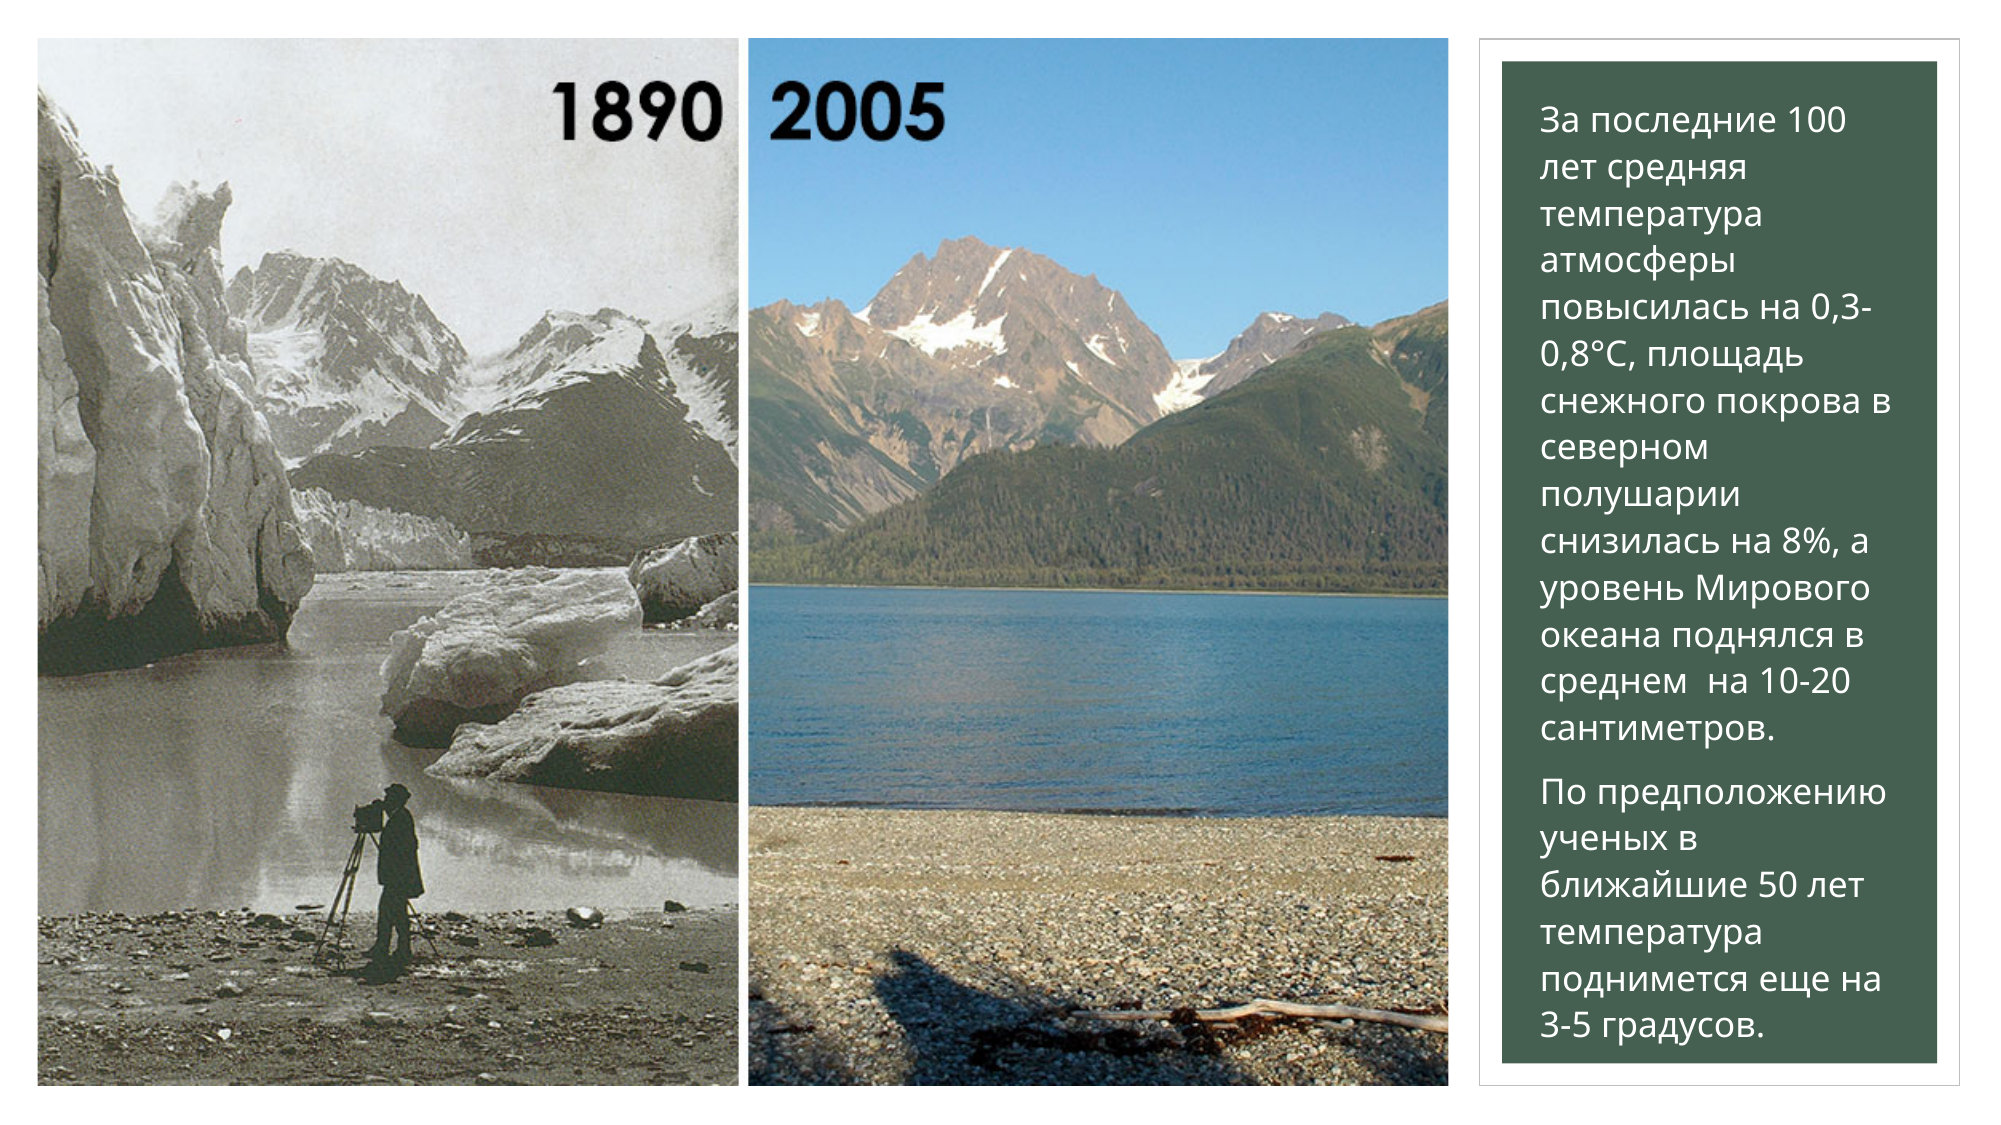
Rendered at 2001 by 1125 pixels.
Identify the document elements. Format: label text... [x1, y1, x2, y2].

list За последние 100 лет средняя температура атмосферы повысилась на 0,3-0,8°C, площадь снежного покрова в северном полушарии снизилась на 8%, а уровень Мирового океана поднялся в среднем на 10-20 сантиметров. По предположению ученых в ближайшие 50 лет температура поднимется еще на 3-5 градусов. [1524, 85, 1924, 950]
picture [37, 38, 1449, 1086]
